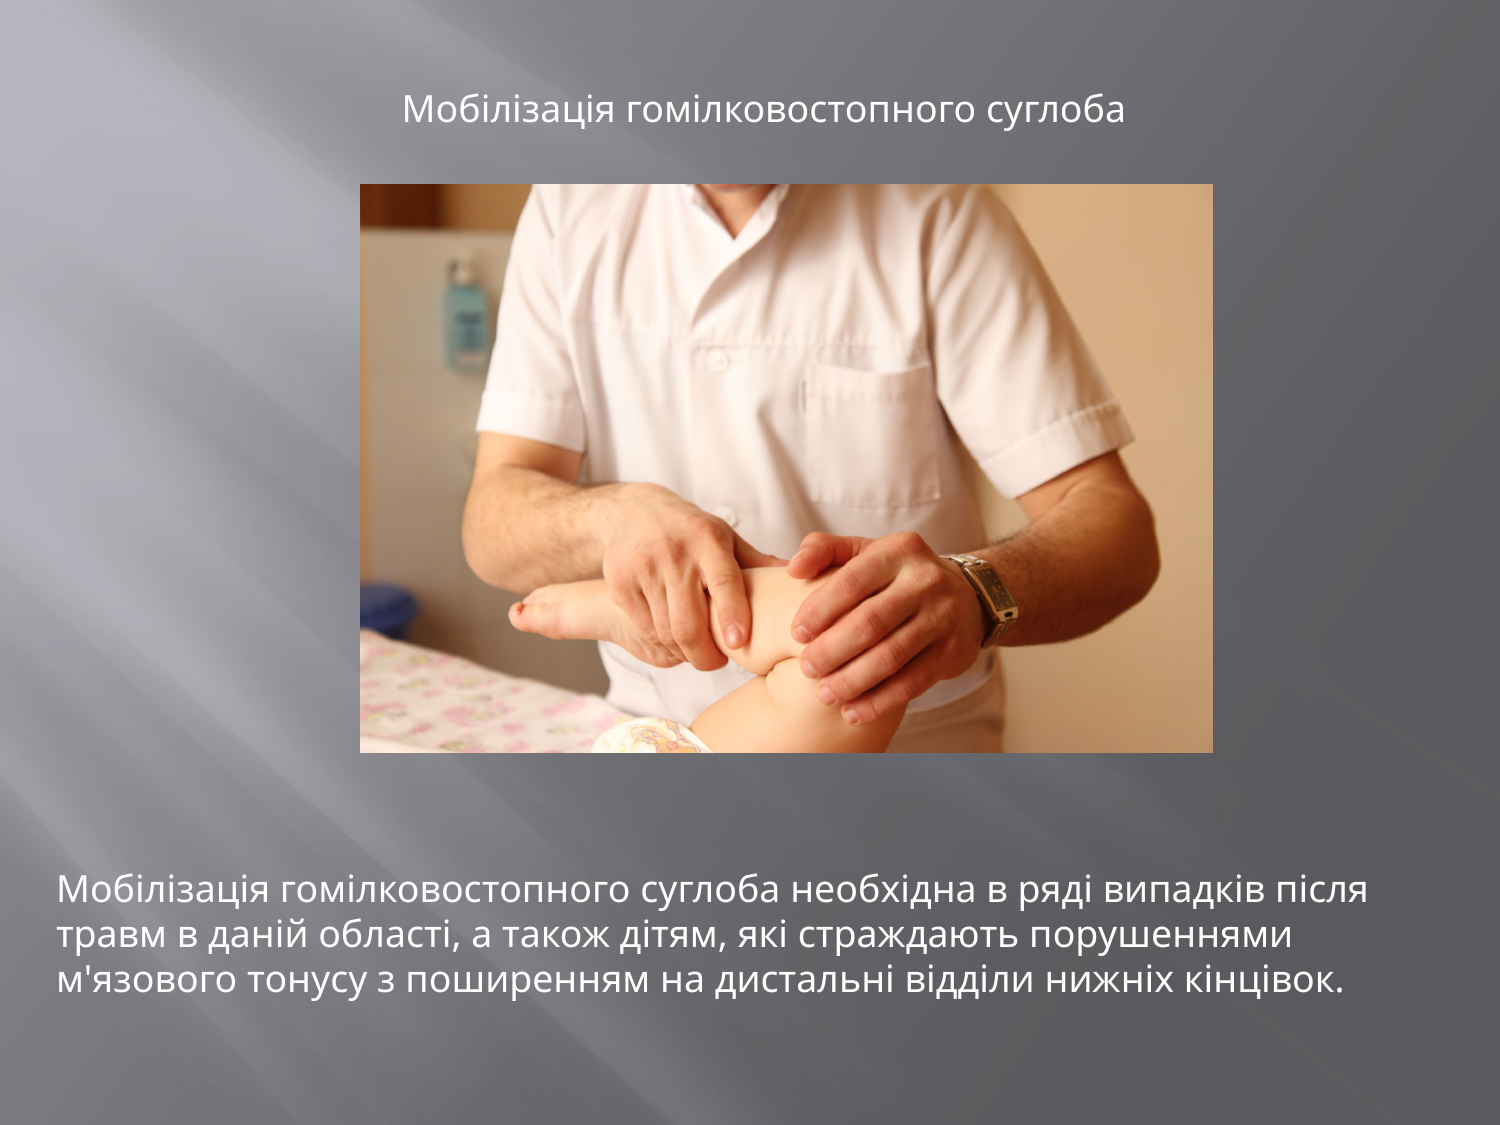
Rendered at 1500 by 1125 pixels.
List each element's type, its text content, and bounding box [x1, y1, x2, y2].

picture [359, 184, 1213, 753]
text_box Мобілізація гомілковостопного суглоба необхідна в ряді випадків після травм в даній області, а також дітям, які страждають порушеннями м'язового тонусу з поширенням на дистальні відділи нижніх кінцівок. [41, 857, 1459, 1008]
text_box Мобілізація гомілковостопного суглоба [386, 78, 1142, 138]
